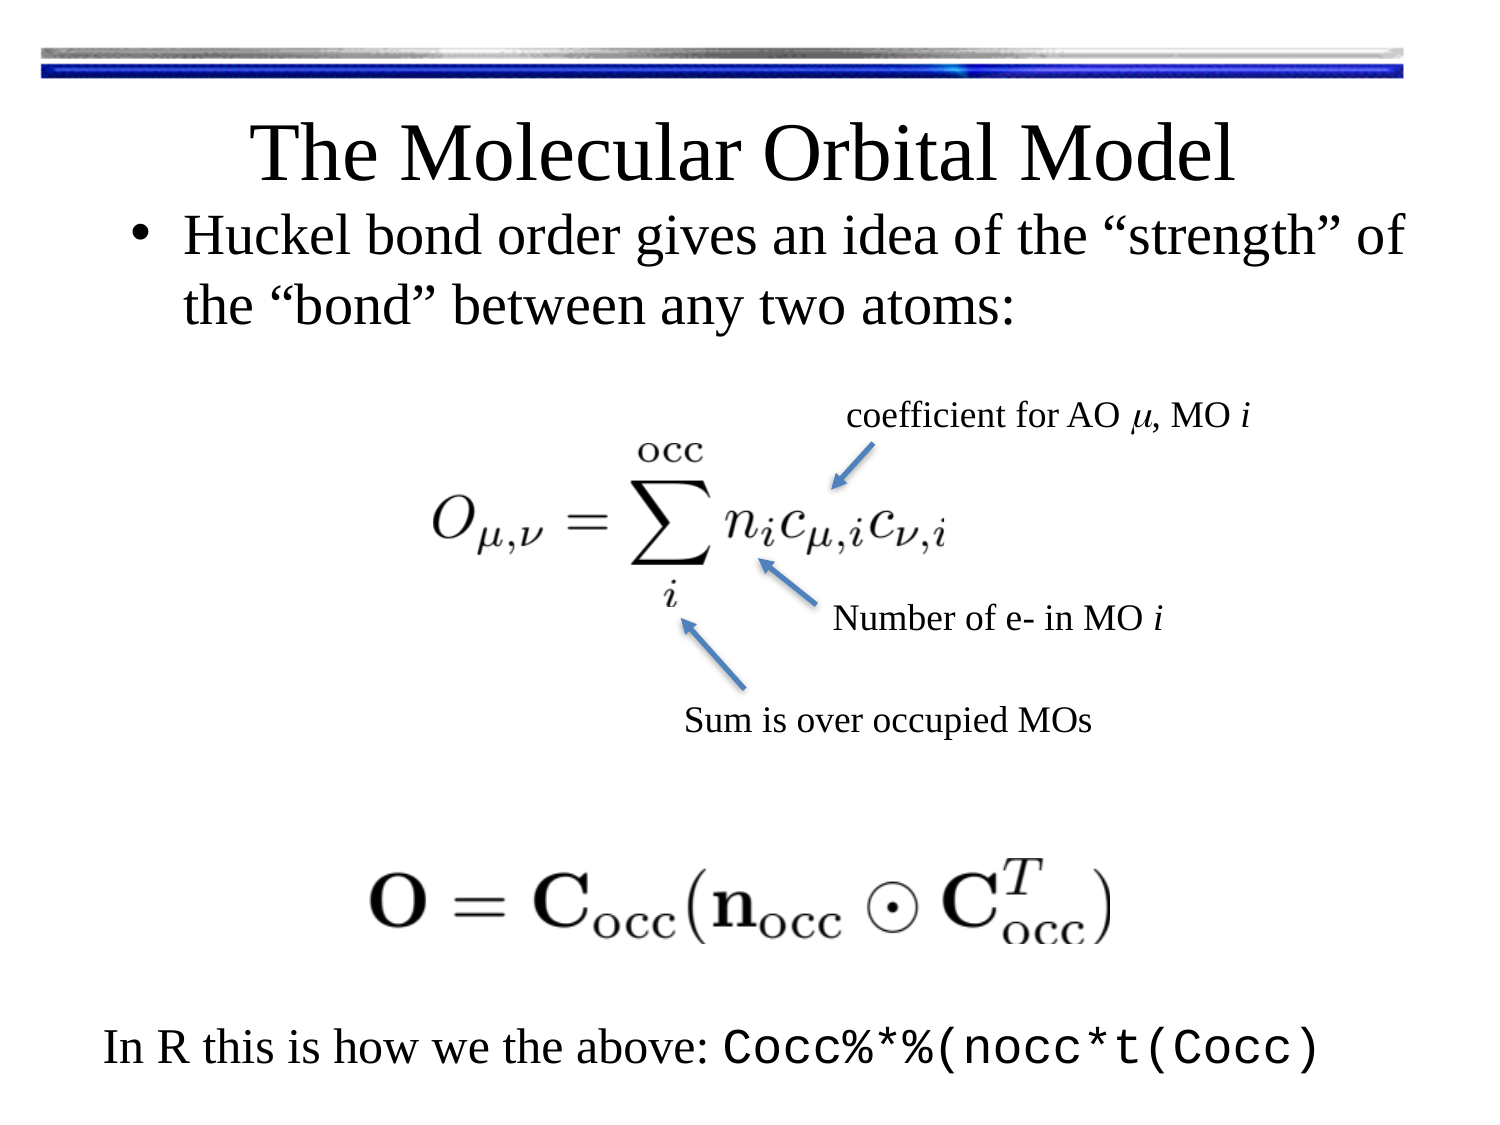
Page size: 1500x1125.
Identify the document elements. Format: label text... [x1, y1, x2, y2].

picture [368, 857, 1111, 944]
picture [432, 442, 945, 607]
text_box Number of e- in MO i [817, 585, 1179, 646]
picture [37, 42, 1409, 84]
text_box In R this is how we the above: Cocc%*%(nocc*t(Cocc) [87, 1006, 1338, 1081]
text_box Huckel bond order gives an idea of the “strength” of the “bond” between any two atoms: [37, 196, 1463, 336]
text_box Sum is over occupied MOs [669, 687, 1108, 748]
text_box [757, 557, 817, 605]
text_box The Molecular Orbital Model [37, 54, 1450, 240]
text_box coefficient for AO m, MO i [831, 382, 1266, 443]
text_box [680, 617, 745, 690]
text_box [830, 442, 874, 490]
